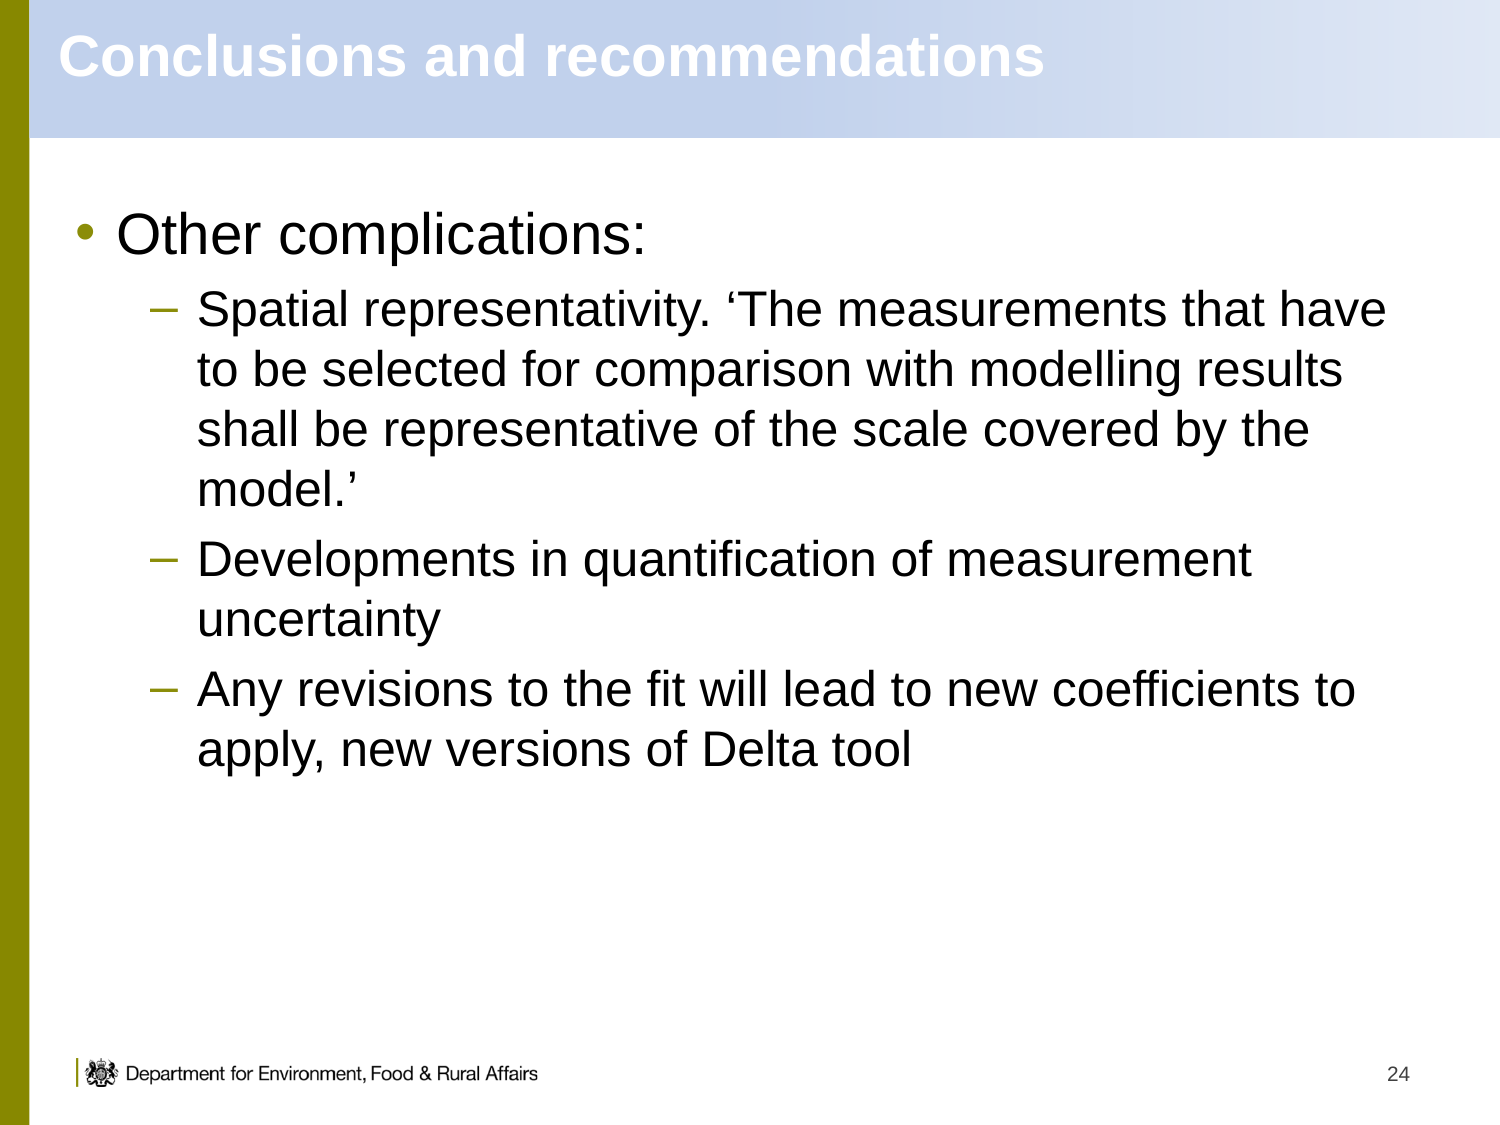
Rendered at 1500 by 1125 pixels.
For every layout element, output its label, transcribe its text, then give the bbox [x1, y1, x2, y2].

title Conclusions and recommendations [29, 0, 1500, 138]
list Other complications: Spatial representativity. ‘The measurements that have to be selected for comparison with modelling results shall be representative of the scale covered by the model.’ Developments in quantification of measurement uncertainty Any revisions to the fit will lead to new coefficients to apply, new versions of Delta tool [74, 196, 1426, 1006]
picture [76, 1058, 538, 1087]
slide_number 24 [1074, 1042, 1425, 1103]
